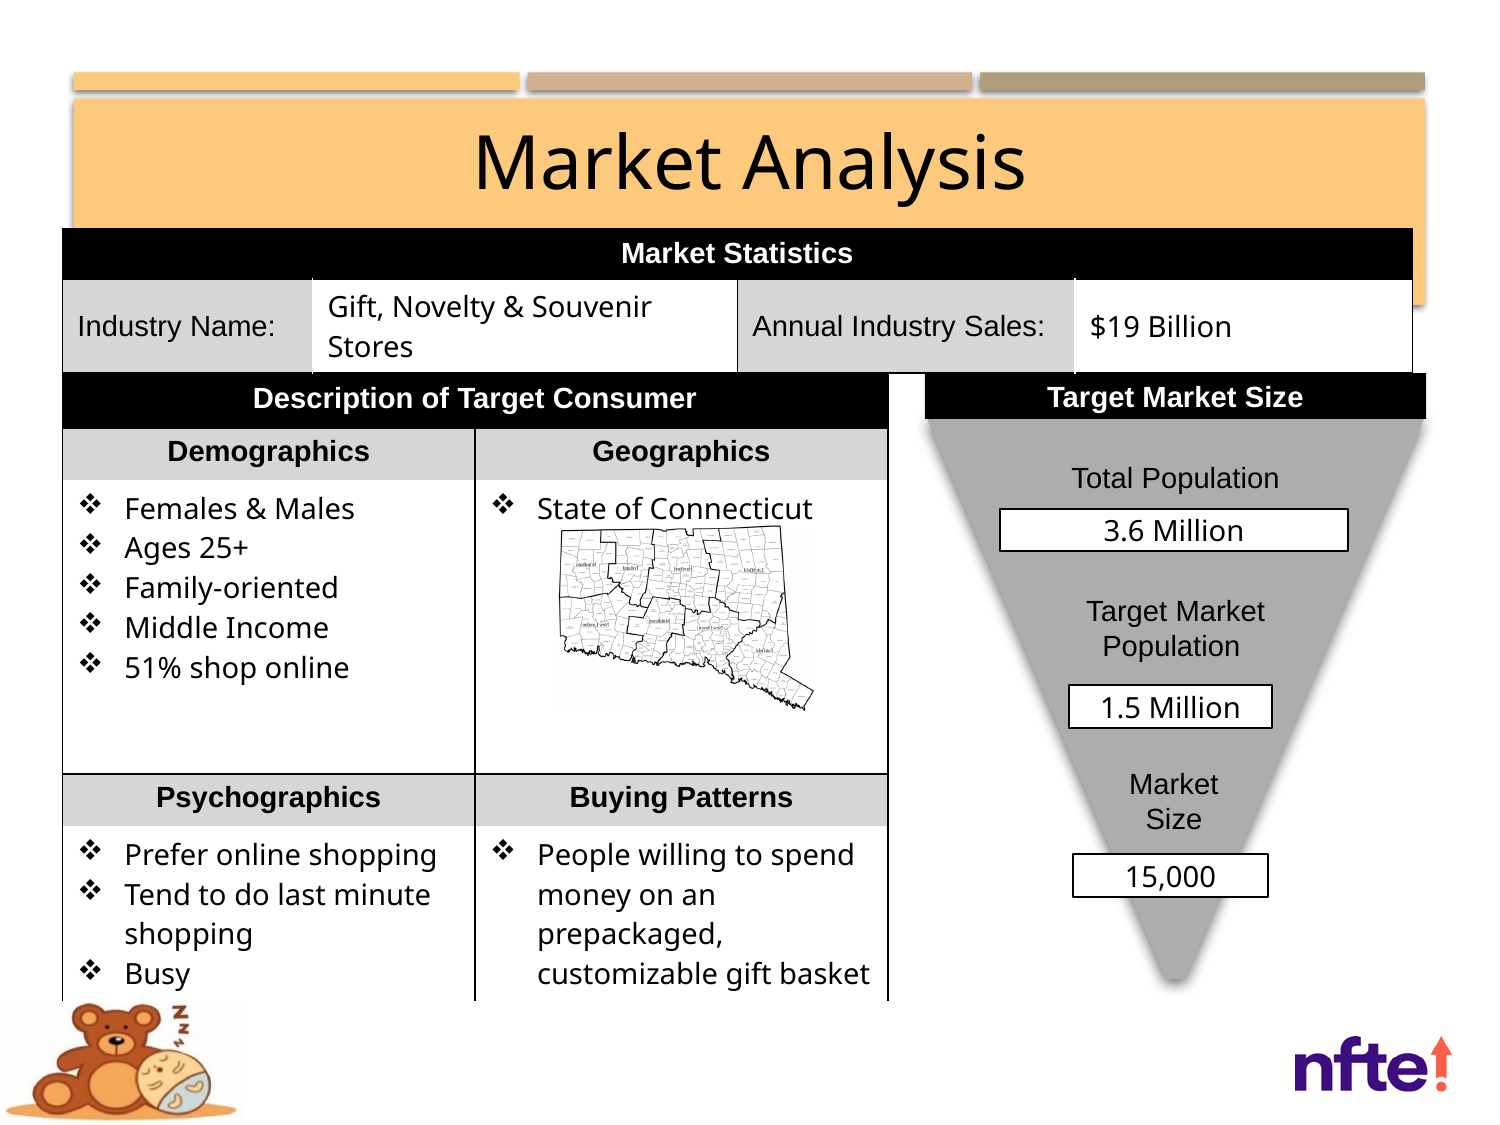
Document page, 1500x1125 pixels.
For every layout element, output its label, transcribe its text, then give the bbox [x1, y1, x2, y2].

title Market Analysis [75, 24, 1425, 213]
table_cell Demographics [63, 429, 474, 480]
table_cell Psychographics [63, 775, 474, 826]
picture [0, 1001, 1500, 1125]
picture [549, 524, 815, 711]
table_cell Industry Name: [63, 280, 312, 372]
table_cell Annual Industry Sales: [738, 280, 1074, 372]
table_cell $19 Billion [1076, 280, 1412, 370]
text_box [924, 372, 1427, 980]
table_cell State of Connecticut [476, 480, 887, 773]
table_cell Females & Males Ages 25+ Family-oriented Middle Income 51% shop online [63, 480, 474, 773]
table_cell Prefer online shopping Tend to do last minute shopping Busy [63, 826, 474, 999]
table_cell Gift, Novelty & Souvenir Stores [313, 280, 737, 372]
table_cell People willing to spend money on an prepackaged, customizable gift basket [476, 826, 887, 999]
table_cell Buying Patterns [476, 775, 887, 826]
table_cell Geographics [476, 429, 887, 480]
table_header Market Statistics [63, 230, 1412, 278]
table_header Description of Target Consumer [63, 376, 887, 427]
